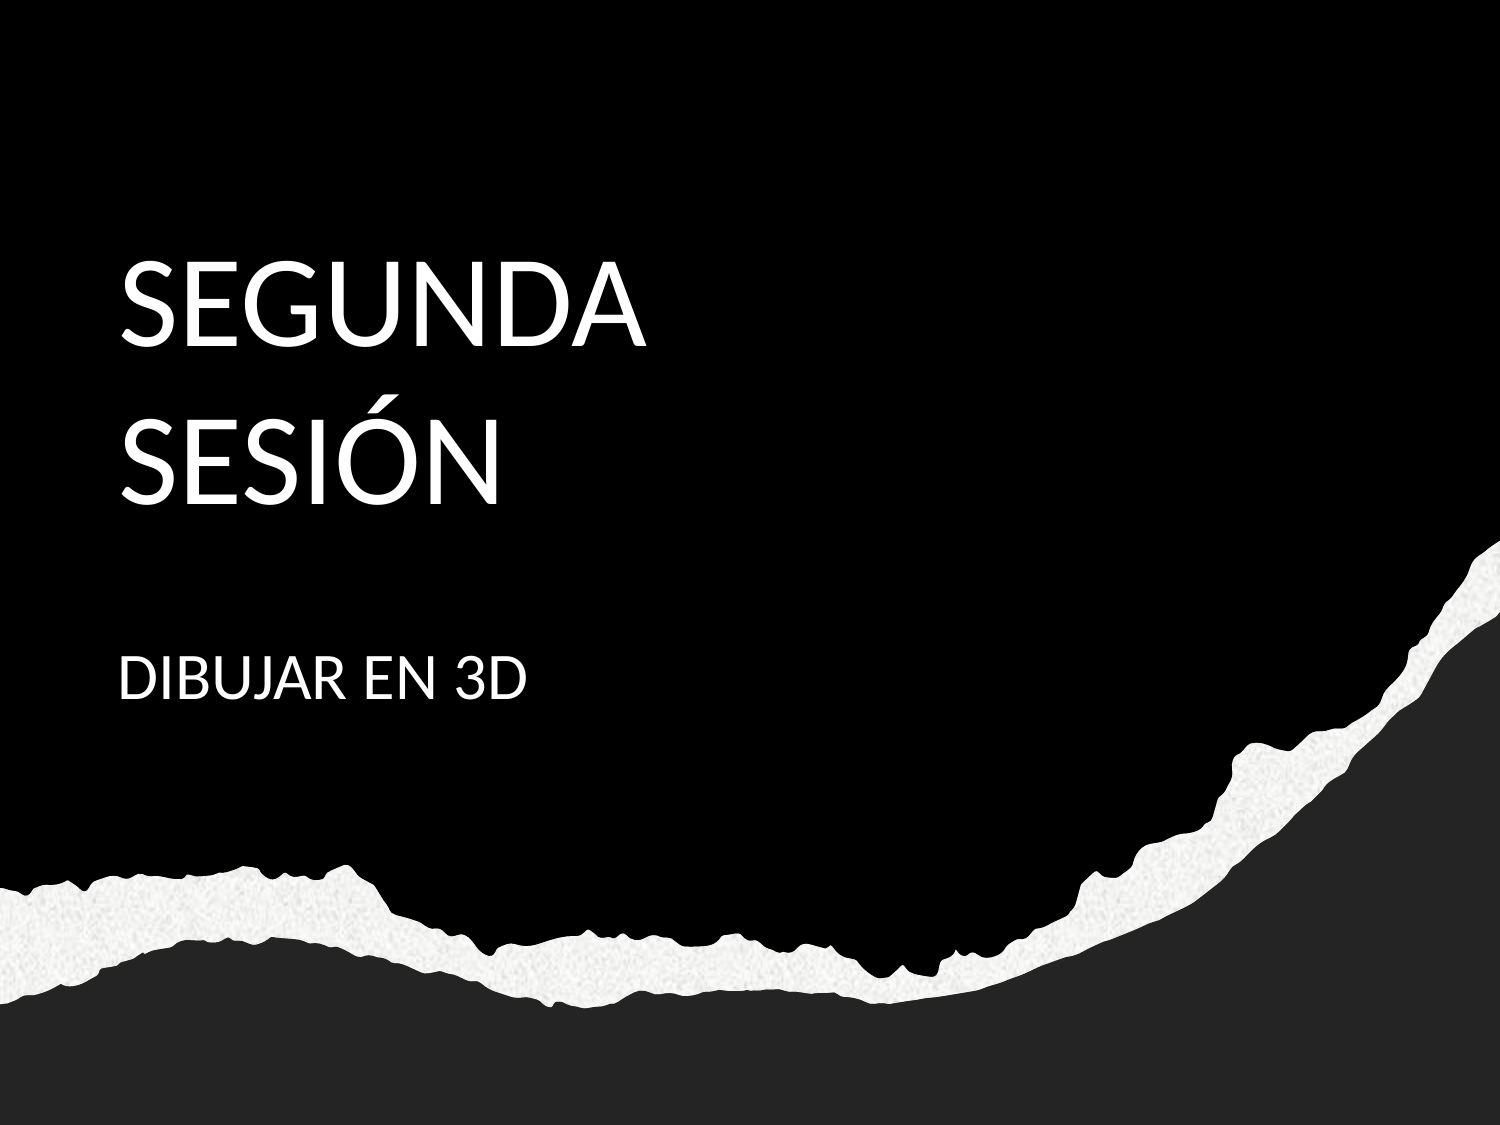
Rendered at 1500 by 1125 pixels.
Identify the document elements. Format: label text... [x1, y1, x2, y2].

text_box [0, 0, 1500, 540]
title SEGUNDA SESIÓN [103, 183, 967, 539]
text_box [0, 540, 1500, 1125]
